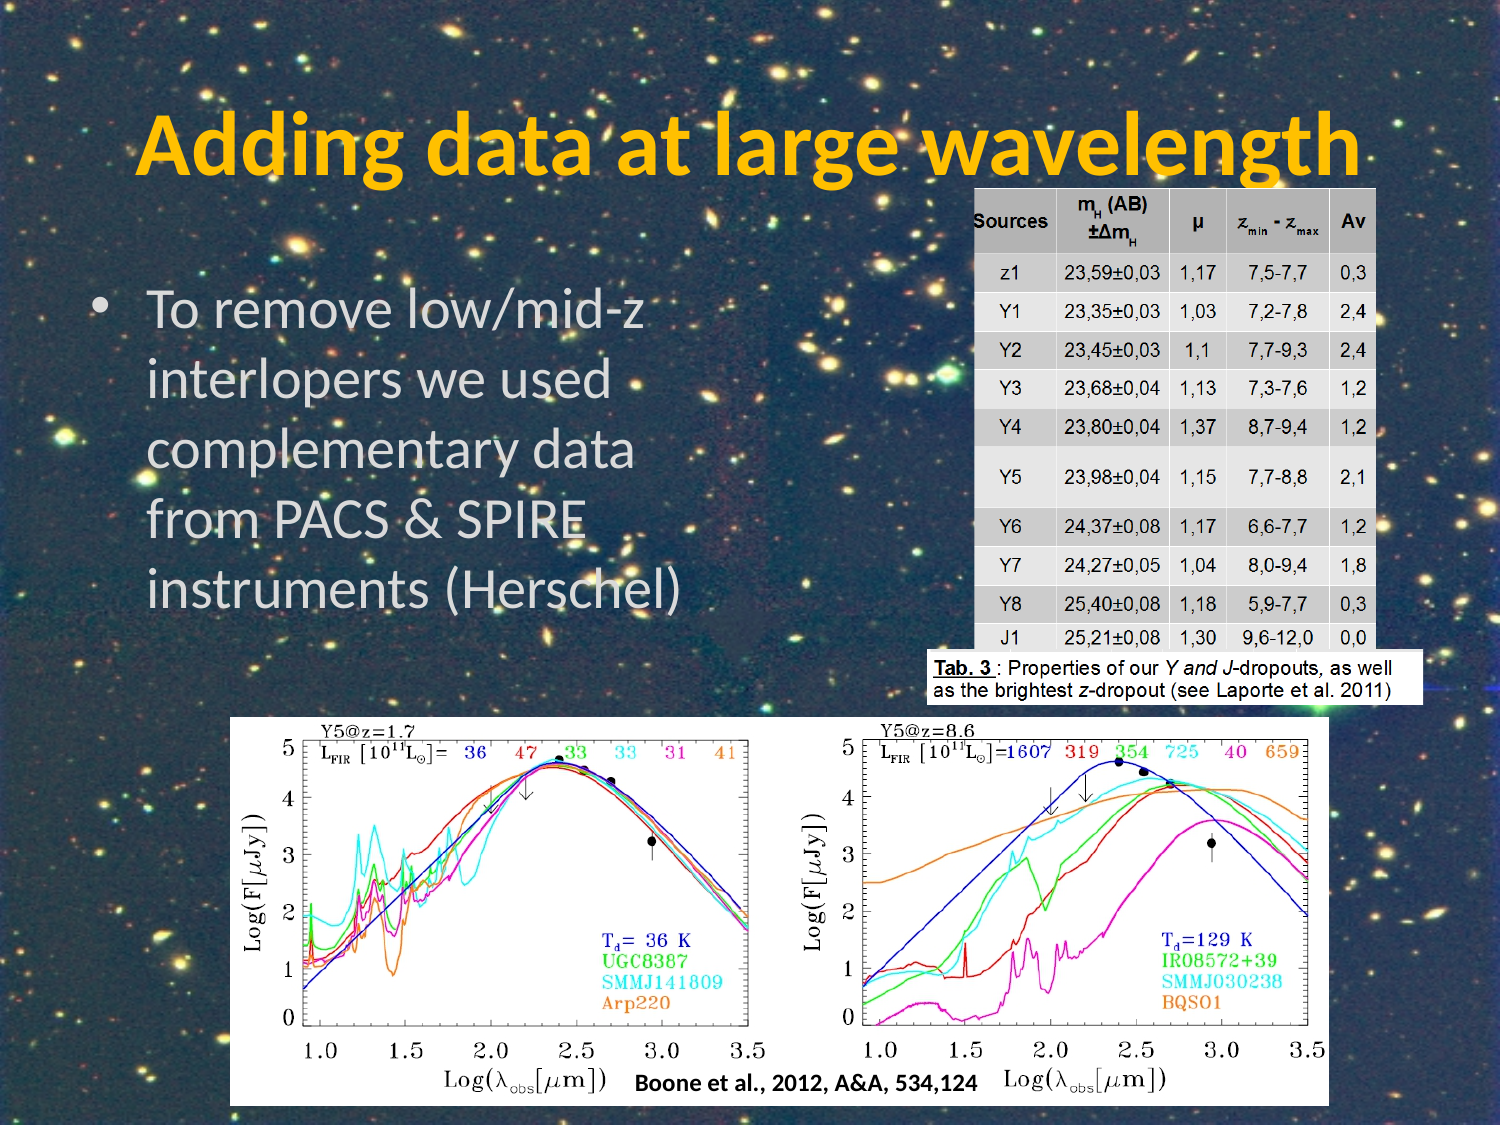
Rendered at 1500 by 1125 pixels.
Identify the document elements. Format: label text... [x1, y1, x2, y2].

title Adding data at large wavelength [75, 45, 1425, 233]
picture [0, 0, 1500, 1125]
list To remove low/mid-z interlopers we used complementary data from PACS & SPIRE instruments (Herschel) [75, 262, 738, 1005]
